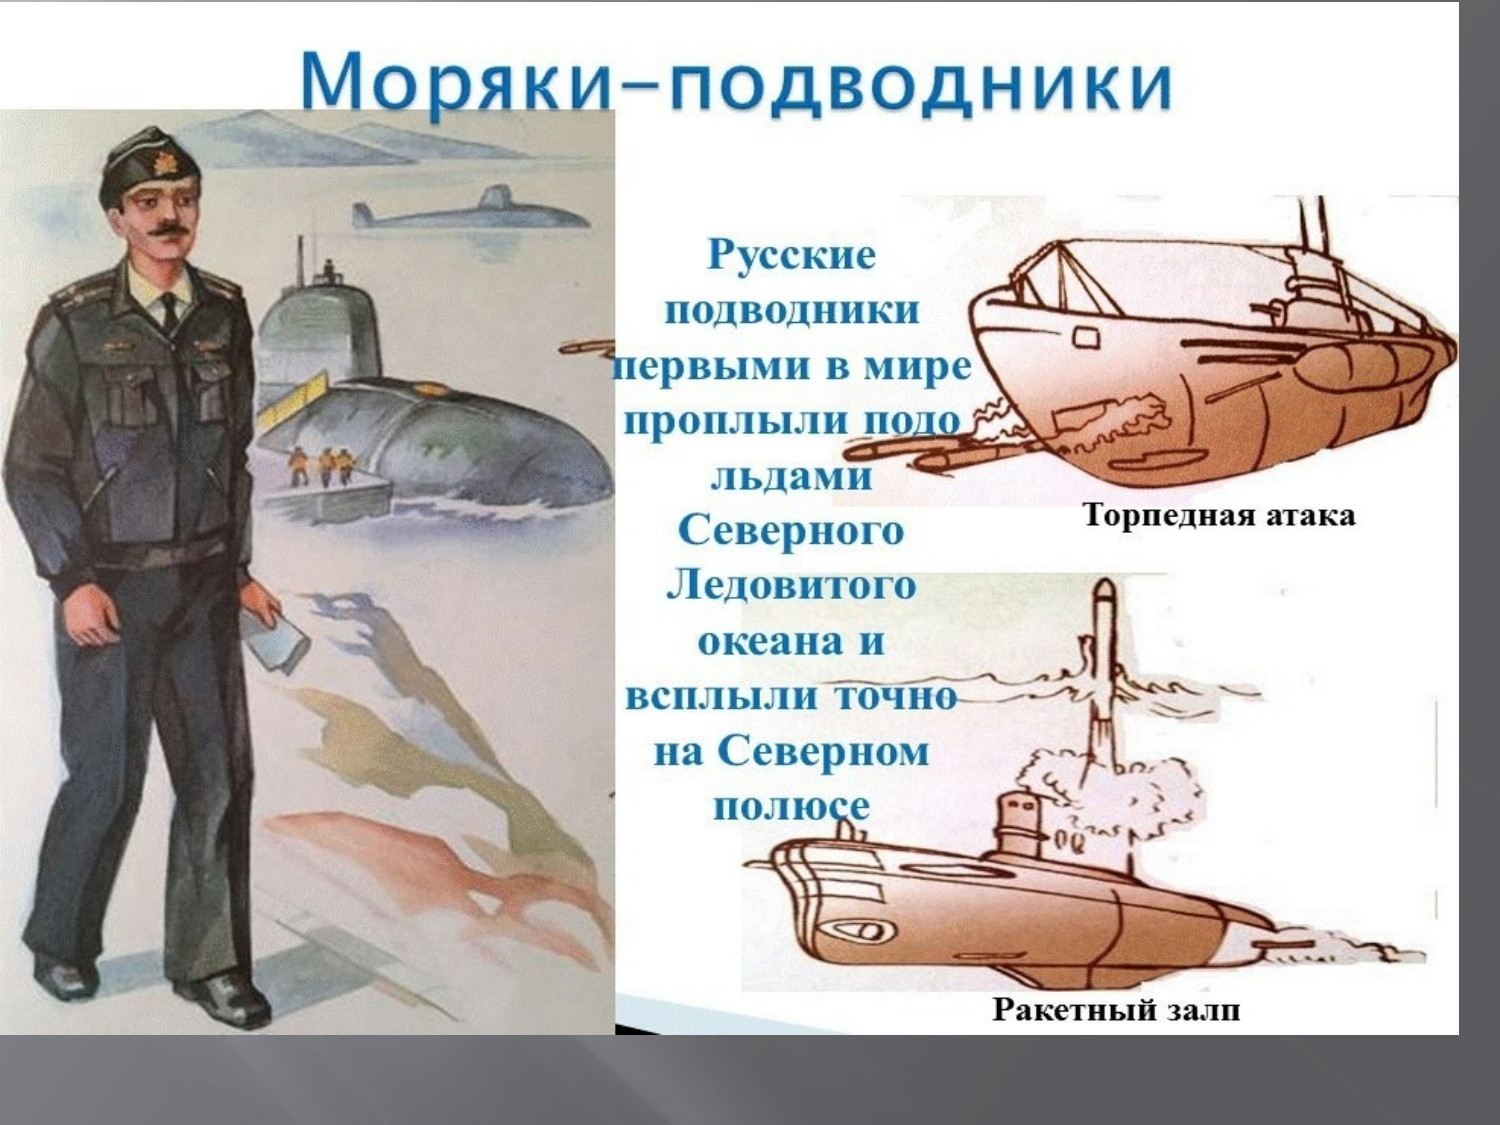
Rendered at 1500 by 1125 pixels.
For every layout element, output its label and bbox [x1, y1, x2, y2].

list [0, 2, 1460, 1036]
